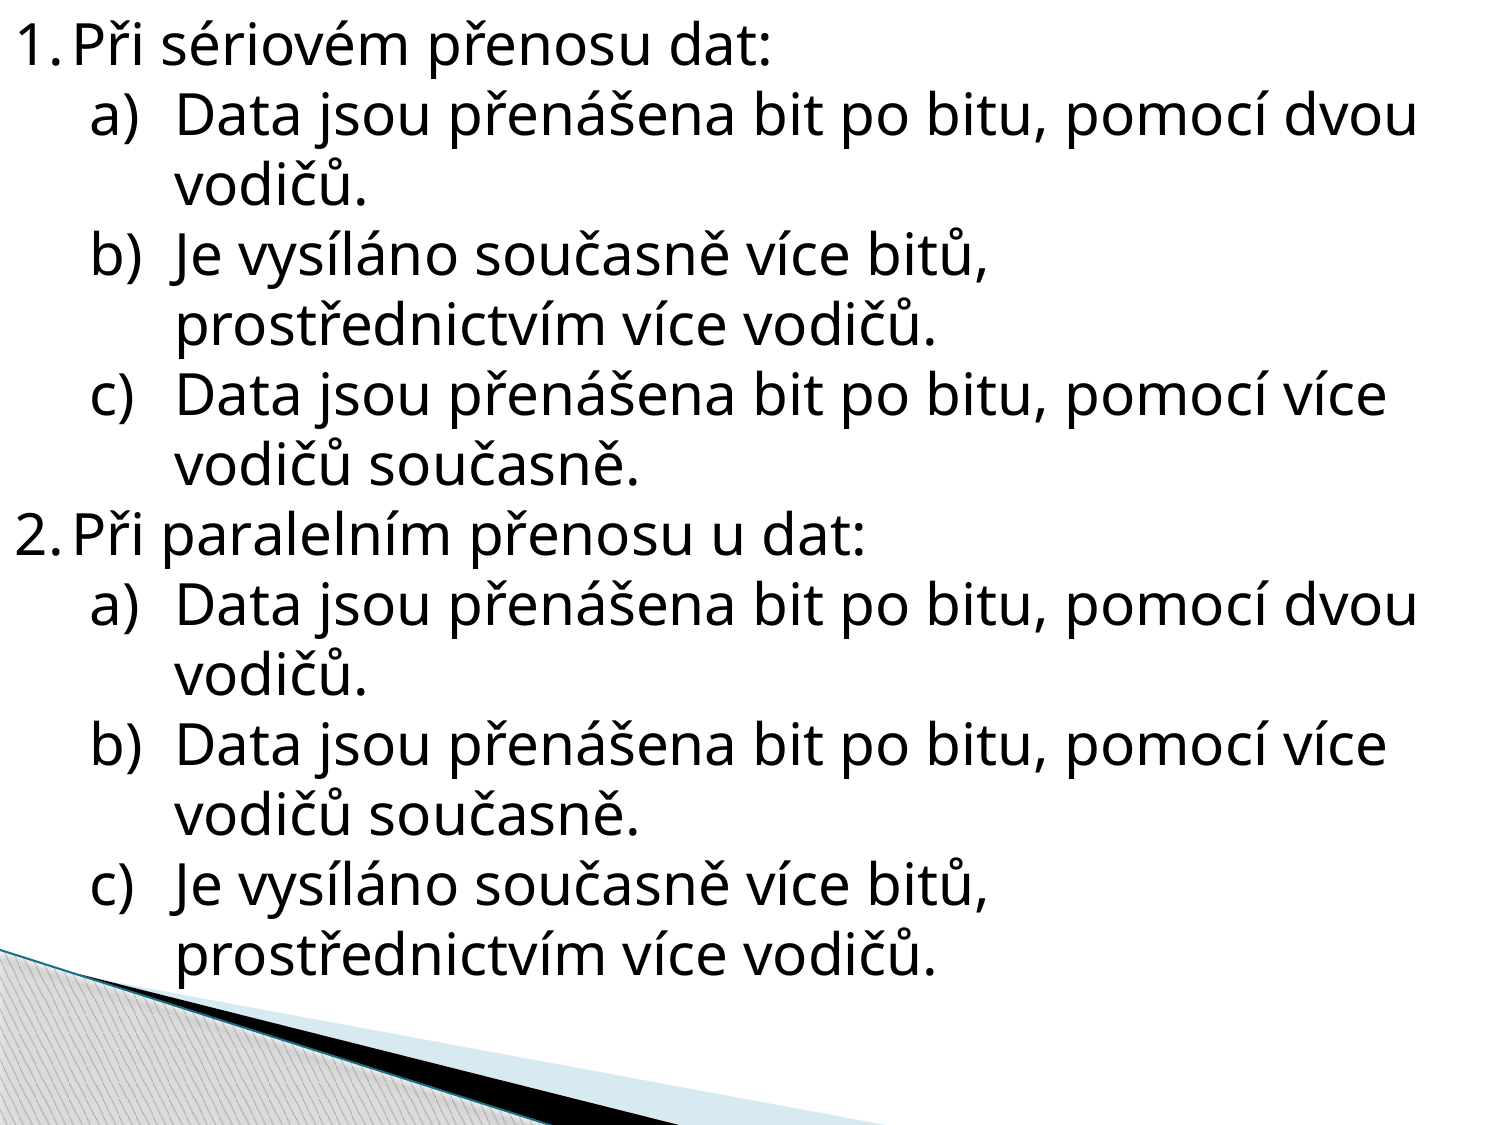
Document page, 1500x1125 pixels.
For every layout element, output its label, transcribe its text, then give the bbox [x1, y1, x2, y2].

text_box Při sériovém přenosu dat: Data jsou přenášena bit po bitu, pomocí dvou vodičů. Je vysíláno současně více bitů, prostřednictvím více vodičů. Data jsou přenášena bit po bitu, pomocí více vodičů současně. Při paralelním přenosu u dat: Data jsou přenášena bit po bitu, pomocí dvou vodičů. Data jsou přenášena bit po bitu, pomocí více vodičů současně. Je vysíláno současně více bitů, prostřednictvím více vodičů. [0, 0, 1453, 1125]
